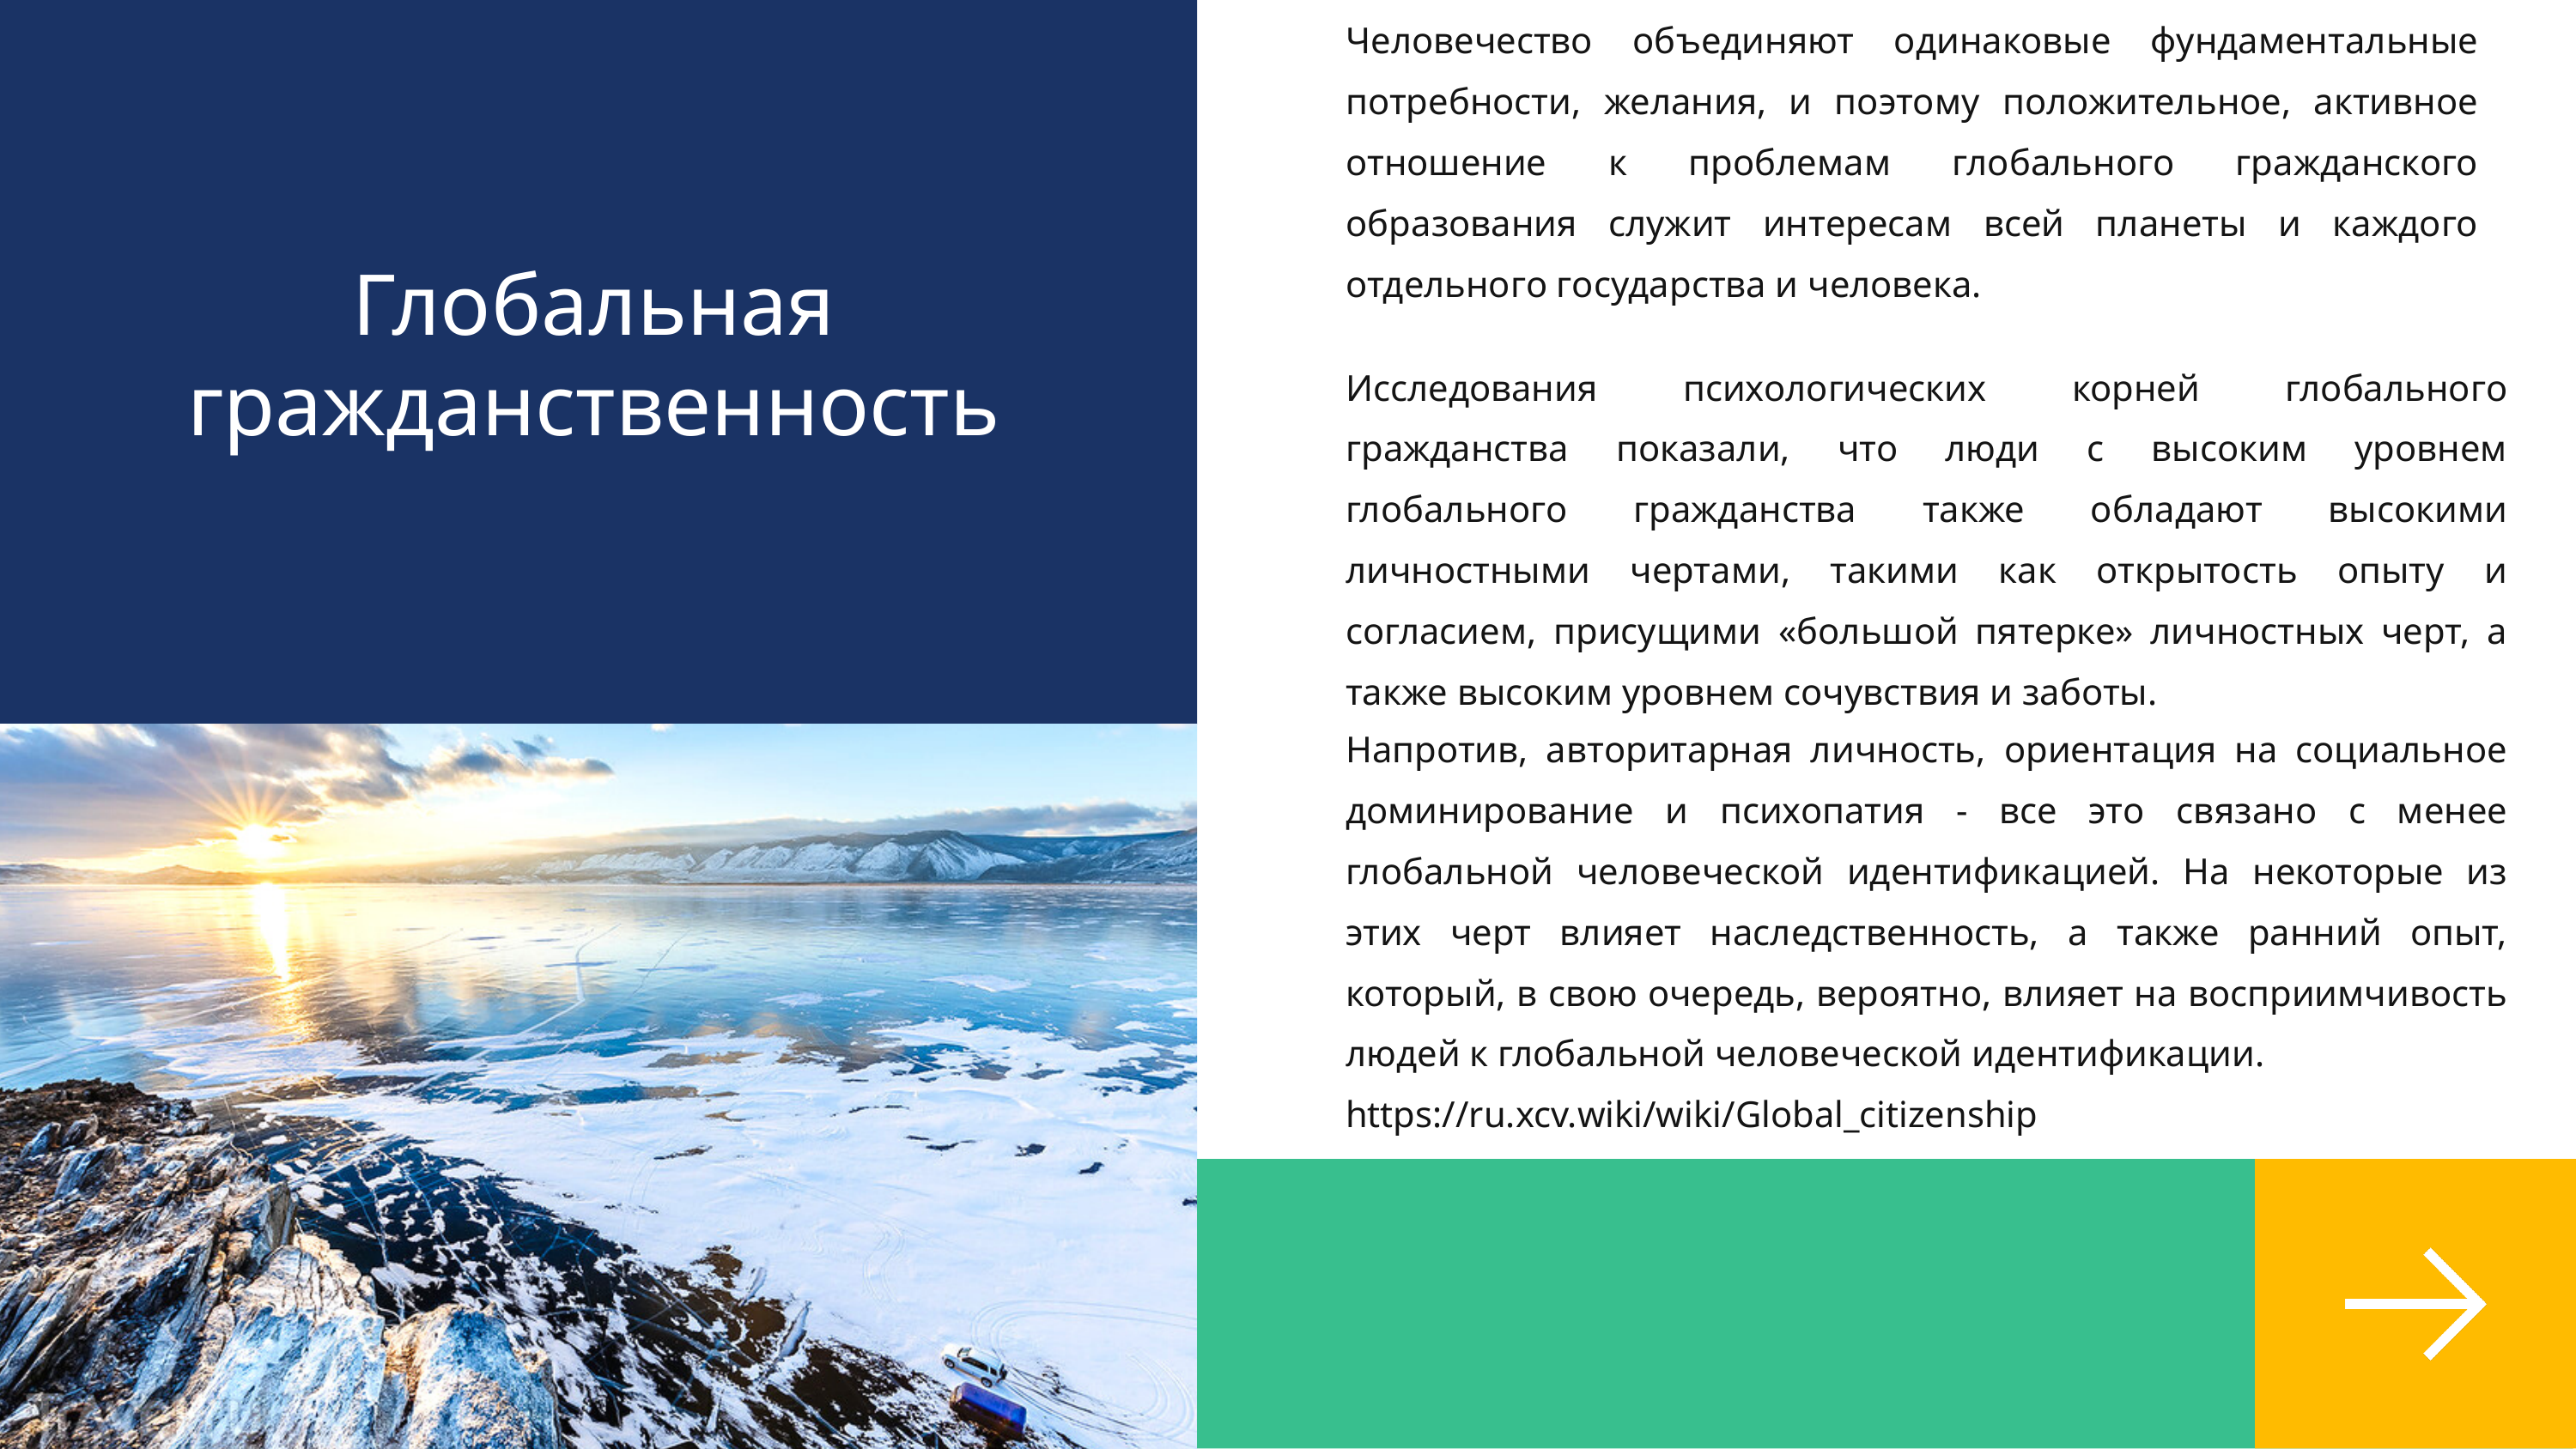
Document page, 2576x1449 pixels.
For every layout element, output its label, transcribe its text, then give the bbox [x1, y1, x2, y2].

text_box Человечество объединяют одинаковые фундаментальные потребности, желания, и поэтому положительное, активное отношение к проблемам глобального гражданского образования служит интересам всей планеты и каждого отдельного государства и человека. [1346, 0, 2479, 347]
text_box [2254, 1158, 2576, 1449]
text_box [1201, 1159, 2252, 1449]
text_box Напротив, авторитарная личность, ориентация на социальное доминирование и психопатия - все это связано с менее глобальной человеческой идентификацией. На некоторые из этих черт влияет наследственность, а также ранний опыт, который, в свою очередь, вероятно, влияет на восприимчивость людей к глобальной человеческой идентификации. https://ru.xcv.wiki/wiki/Global_citizenship [1346, 709, 2508, 1159]
picture [0, 724, 1198, 1449]
text_box Глобальная гражданственность [136, 251, 1053, 453]
text_box Исследования психологических корней глобального гражданства показали, что люди с высоким уровнем глобального гражданства также обладают высокими личностными чертами, такими как открытость опыту и согласием, присущими «большой пятерке» личностных черт, а также высоким уровнем сочувствия и заботы. [1346, 347, 2508, 709]
text_box [0, 0, 1198, 724]
